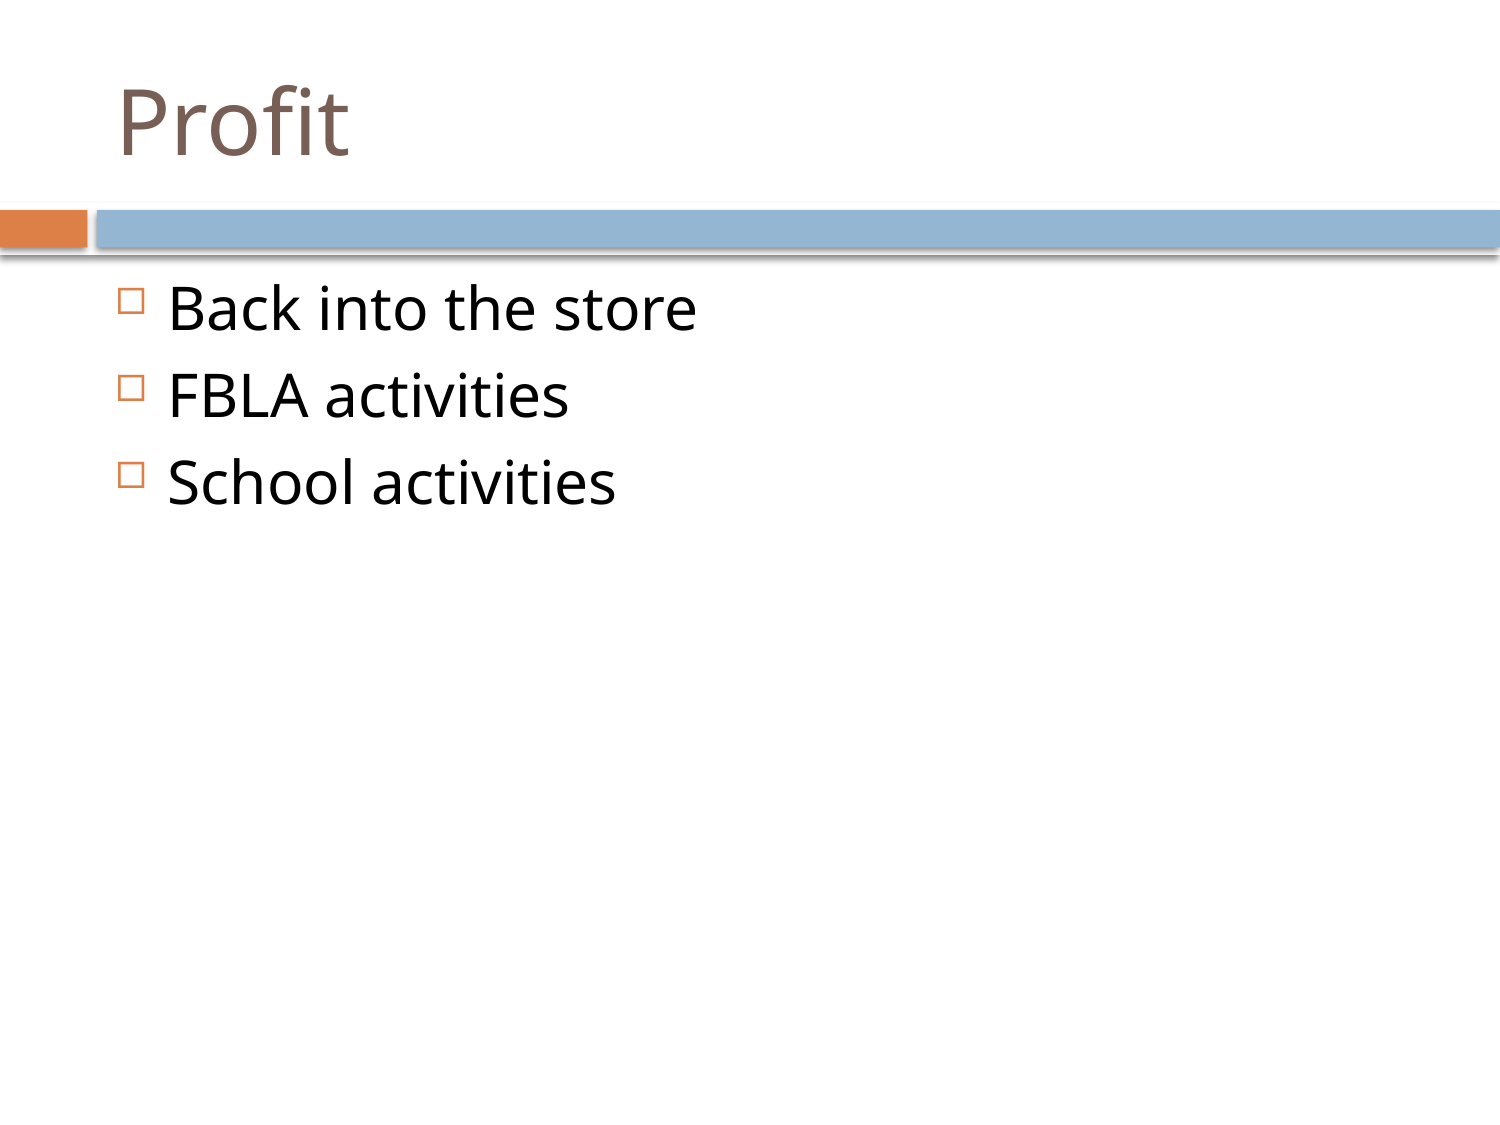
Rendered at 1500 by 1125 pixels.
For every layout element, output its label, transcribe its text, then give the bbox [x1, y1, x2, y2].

title Profit [100, 37, 1438, 200]
list Back into the store FBLA activities School activities [100, 262, 1438, 1000]
